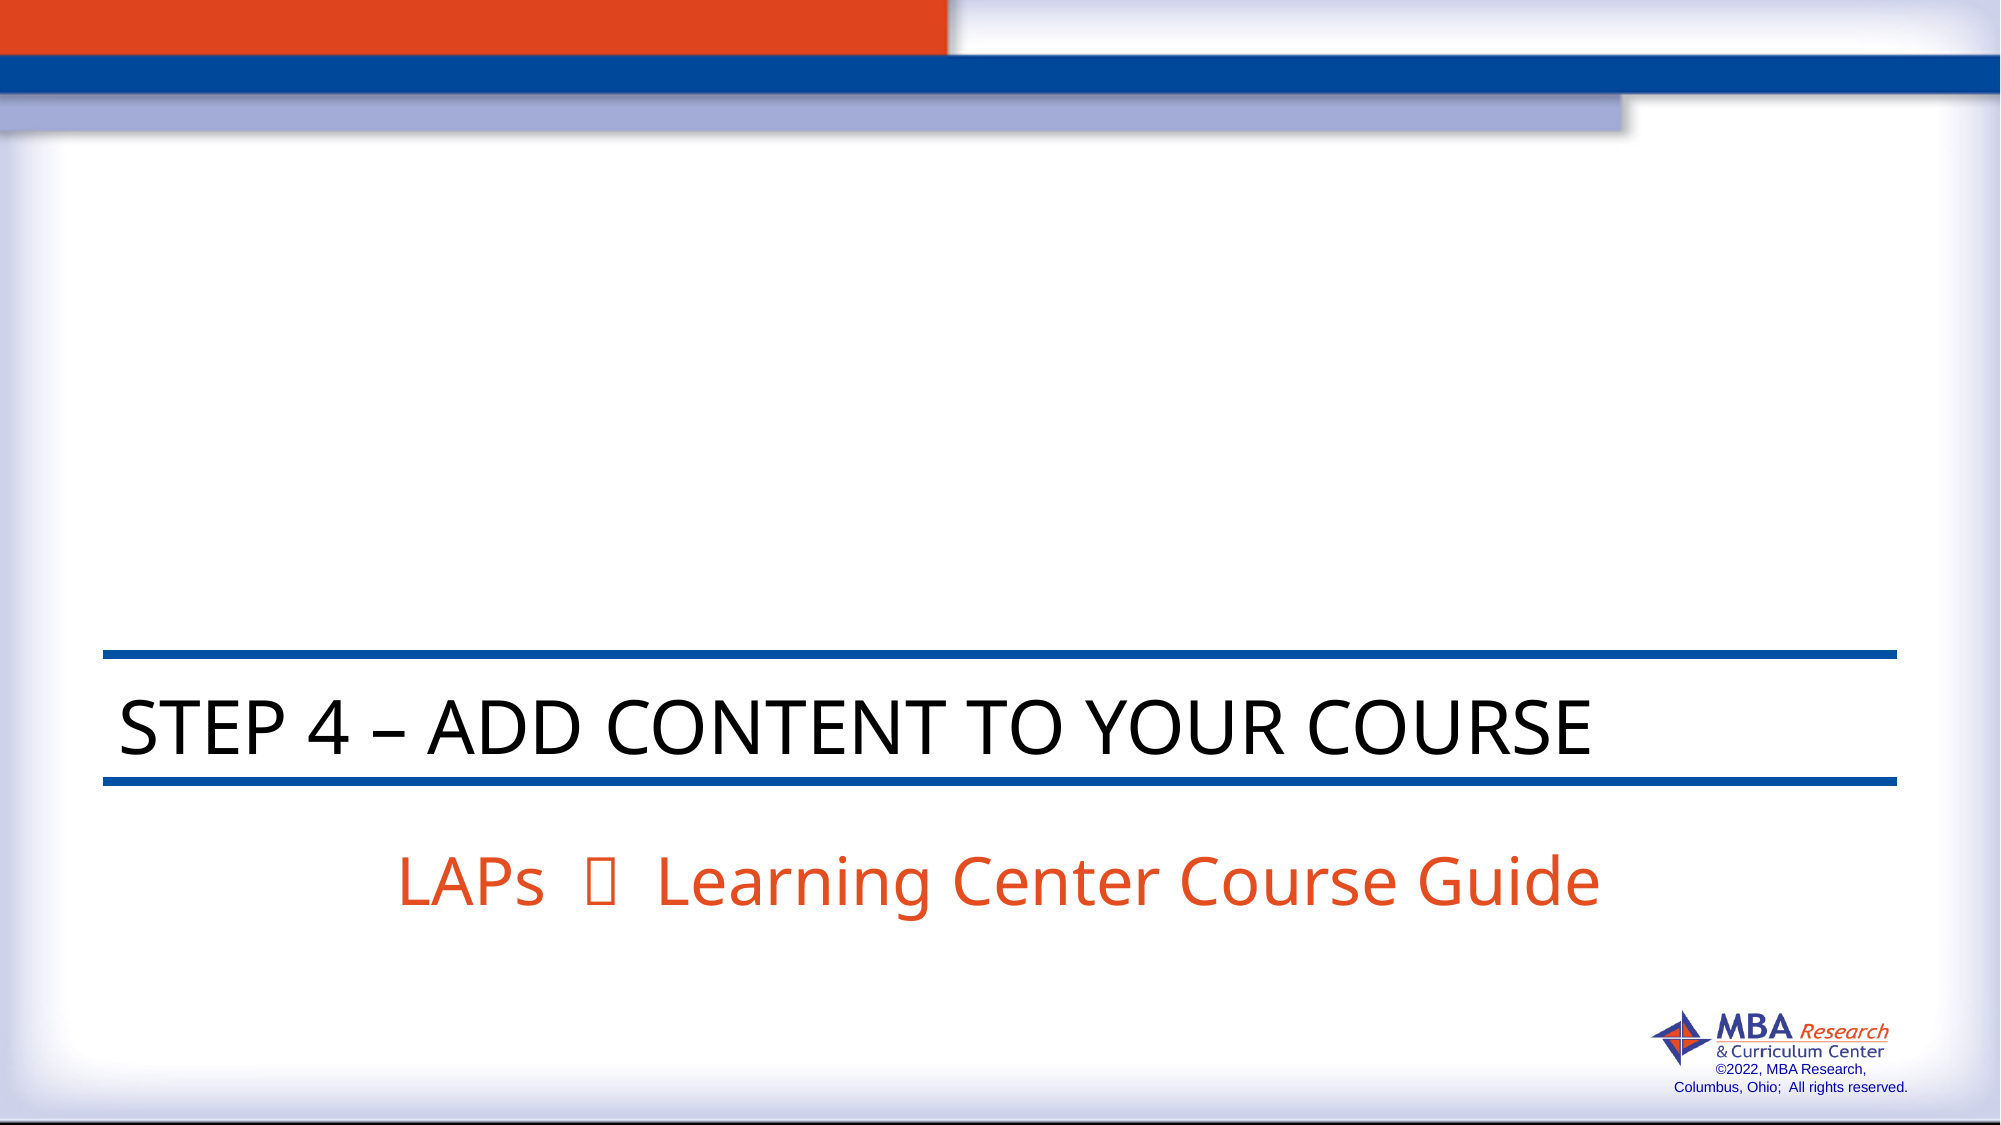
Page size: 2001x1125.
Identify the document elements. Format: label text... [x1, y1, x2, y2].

picture [0, 0, 2001, 1125]
text_box LAPs  Learning Center Course Guide [103, 822, 1897, 926]
text_box STEP 4 – ADD CONTENT TO YOUR COURSE [103, 662, 1731, 777]
